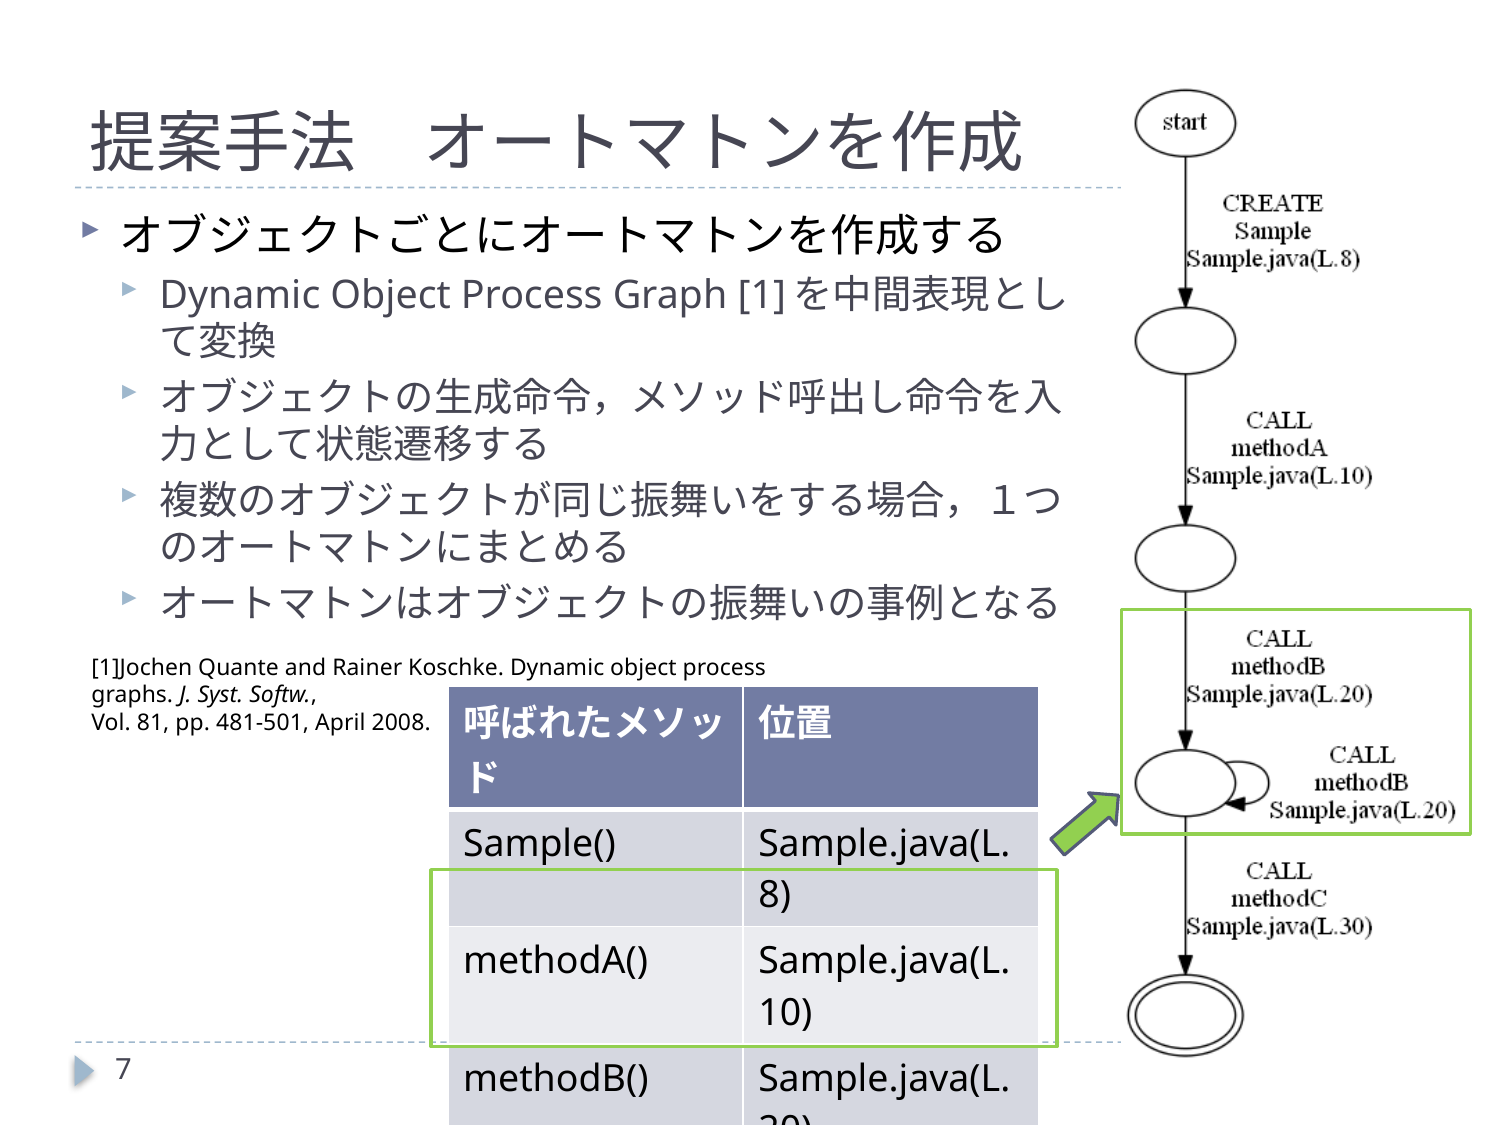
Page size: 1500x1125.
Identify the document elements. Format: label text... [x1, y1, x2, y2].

text_box [1]Jochen Quante and Rainer Koschke. Dynamic object process graphs. J. Syst. Softw., Vol. 81, pp. 481-501, April 2008. [76, 645, 827, 743]
table_cell Sample.java(L.20) [744, 1048, 1038, 1125]
table_header 位置 [744, 687, 1038, 807]
table_header 呼ばれたメソッド [449, 743, 742, 807]
table_cell Sample.java(L.8) [744, 812, 1038, 868]
list オブジェクトごとにオートマトンを作成する Dynamic Object Process Graph [1]を中間表現として変換 オブジェクトの生成命令，メソッド呼出し命令を入力として状態遷移する 複数のオブジェクトが同じ振舞いをする場合，１つのオートマトンにまとめる オートマトンはオブジェクトの振舞いの事例となる [64, 200, 1088, 646]
text_box [429, 868, 1059, 1048]
text_box [1049, 791, 1115, 857]
slide_number 6 [100, 1042, 426, 1103]
table_cell methodB() [449, 1048, 742, 1125]
title 提案手法 オートマトンを作成 [75, 24, 1425, 188]
table_cell Sample() [449, 812, 742, 868]
picture [1121, 83, 1465, 1063]
